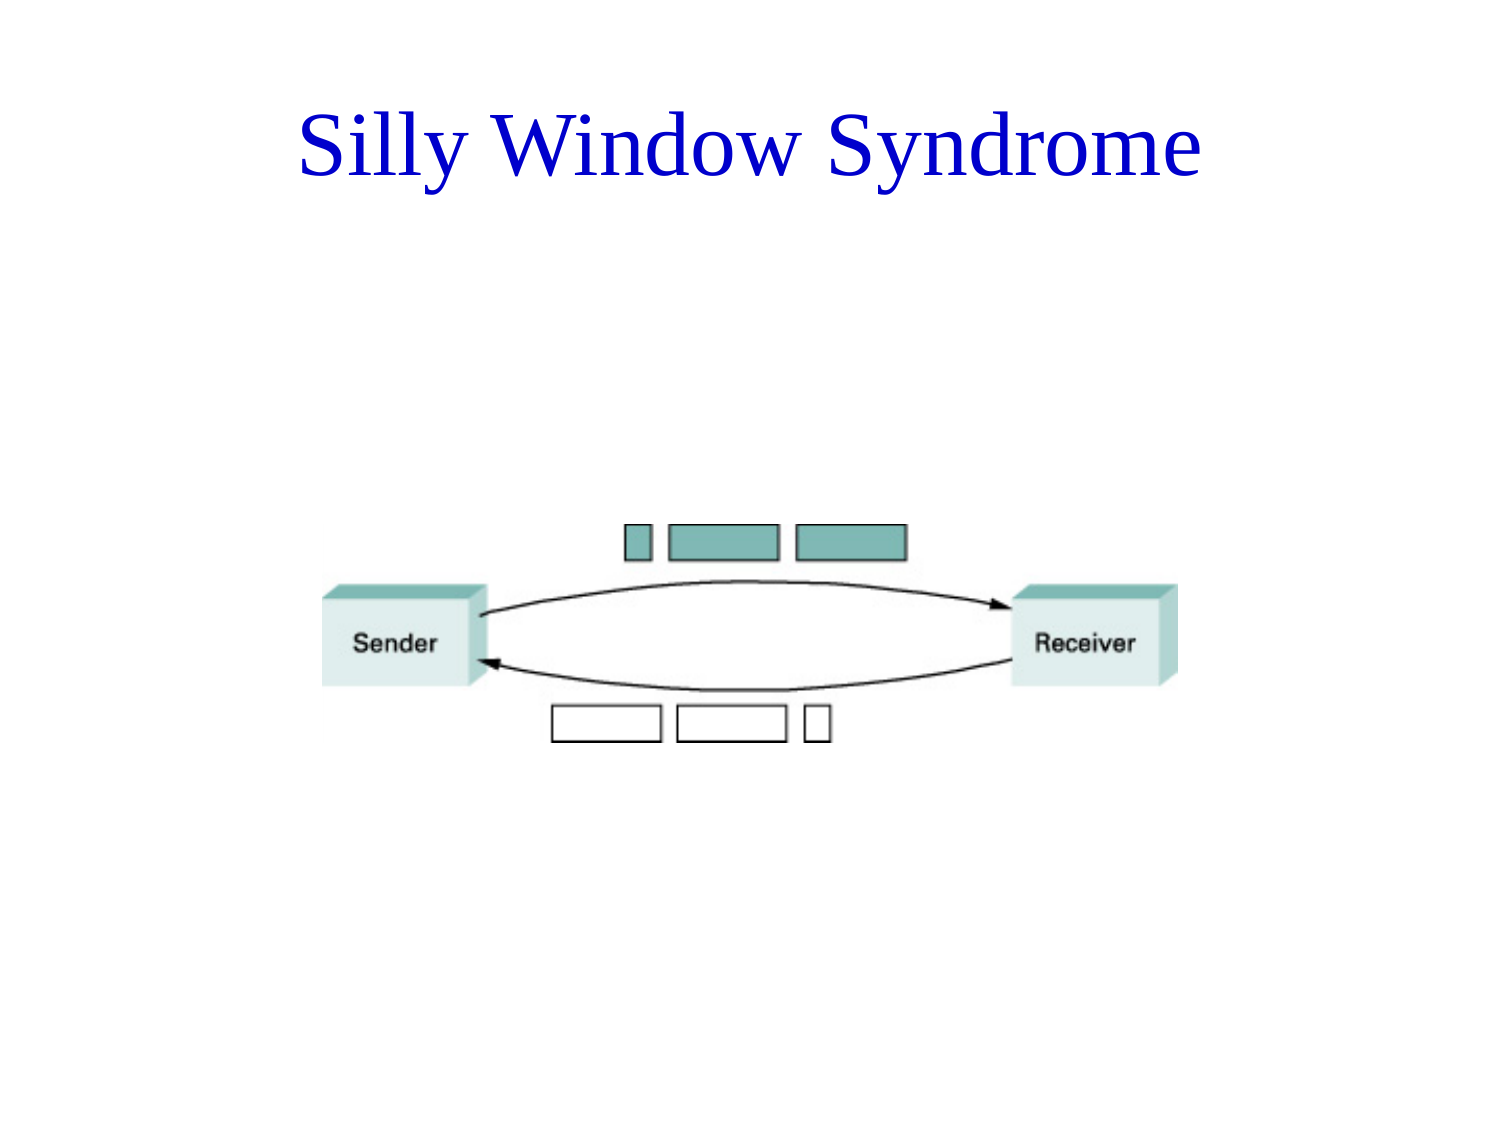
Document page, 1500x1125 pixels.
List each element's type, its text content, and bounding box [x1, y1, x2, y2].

title Silly Window Syndrome [74, 44, 1426, 233]
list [322, 524, 1178, 744]
